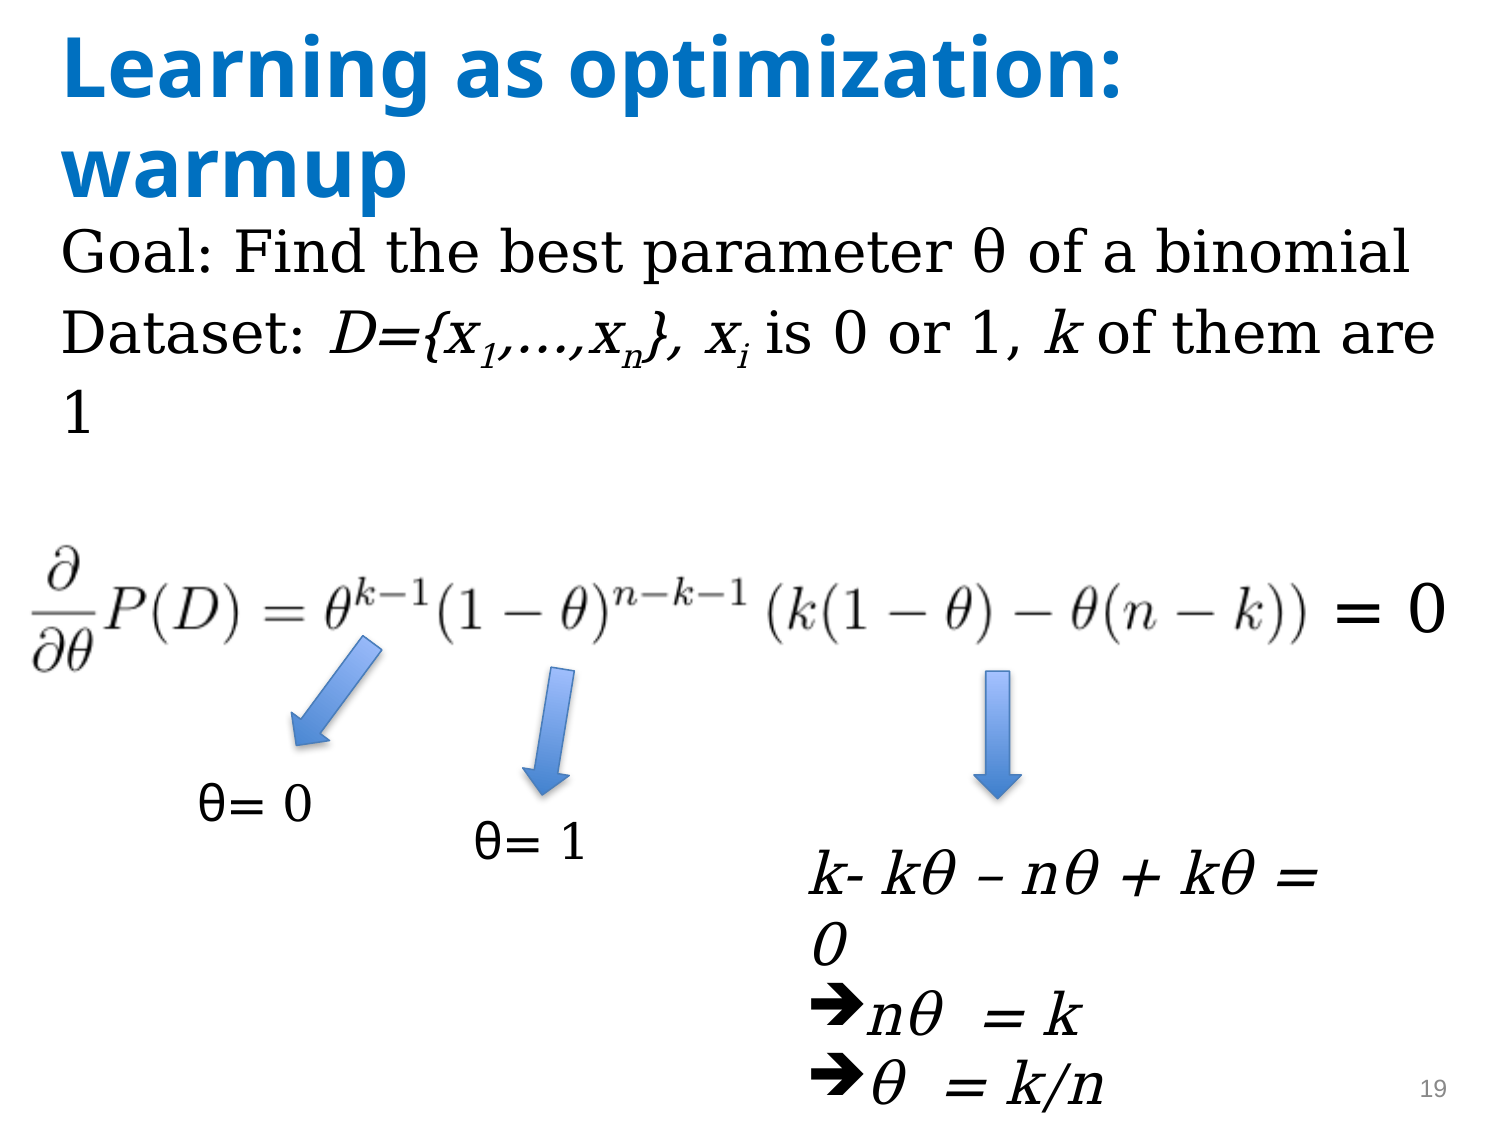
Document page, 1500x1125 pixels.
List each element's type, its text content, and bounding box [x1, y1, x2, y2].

list Goal: Find the best parameter θ of a binomial Dataset: D={x1,…,xn}, xi is 0 or 1, k of them are 1 [45, 654, 1465, 1043]
text_box [290, 685, 357, 747]
picture [17, 540, 1319, 677]
text_box [522, 685, 573, 796]
text_box θ= 0 [182, 763, 437, 839]
slide_number 19 [1112, 1057, 1463, 1118]
text_box [973, 685, 1023, 800]
title Learning as optimization: warmup [45, 47, 1465, 180]
text_box = 0 [1323, 558, 1500, 654]
list Goal: Find the best parameter θ of a binomial Dataset: D={x1,…,xn}, xi is 0 or 1, k of them are 1 [45, 206, 1465, 558]
text_box θ= 1 [459, 801, 713, 877]
text_box k- kθ – nθ + kθ = 0 nθ = k θ = k/n [791, 829, 1352, 1125]
